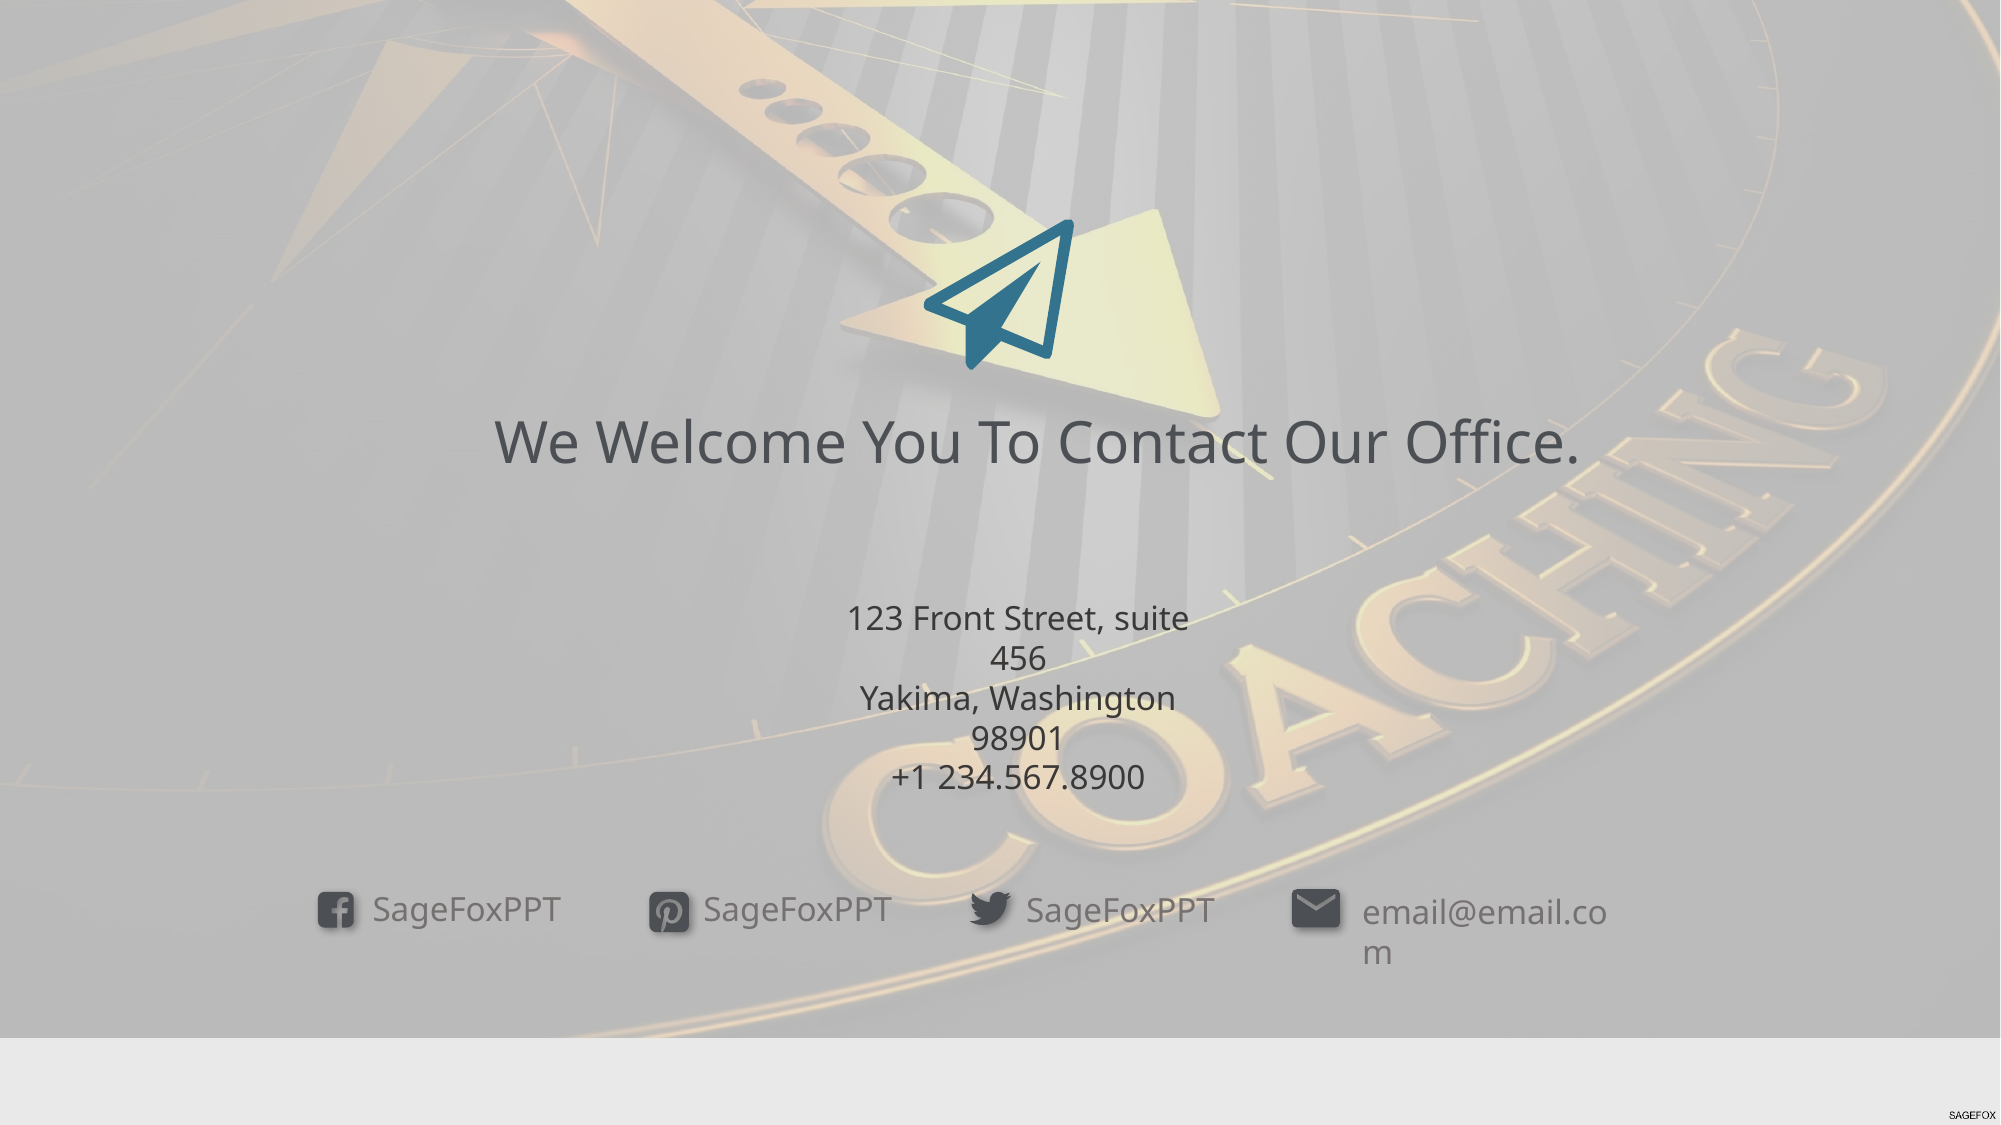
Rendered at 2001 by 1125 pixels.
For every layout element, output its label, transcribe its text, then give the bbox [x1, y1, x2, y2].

text_box SageFoxPPT [357, 880, 598, 936]
text_box [317, 891, 354, 928]
text_box 123 Front Street, suite 456 Yakima, Washington 98901 +1 234.567.8900 [808, 589, 1229, 804]
text_box [969, 891, 1011, 926]
text_box [1291, 889, 1340, 928]
text_box We Welcome You To Contact Our Office. [477, 398, 1598, 483]
text_box SageFoxPPT [688, 880, 929, 936]
text_box [649, 891, 688, 933]
picture [1925, 0, 2001, 1125]
text_box [923, 219, 1074, 370]
text_box SageFoxPPT [1011, 881, 1252, 937]
text_box email@email.com [1347, 884, 1649, 979]
